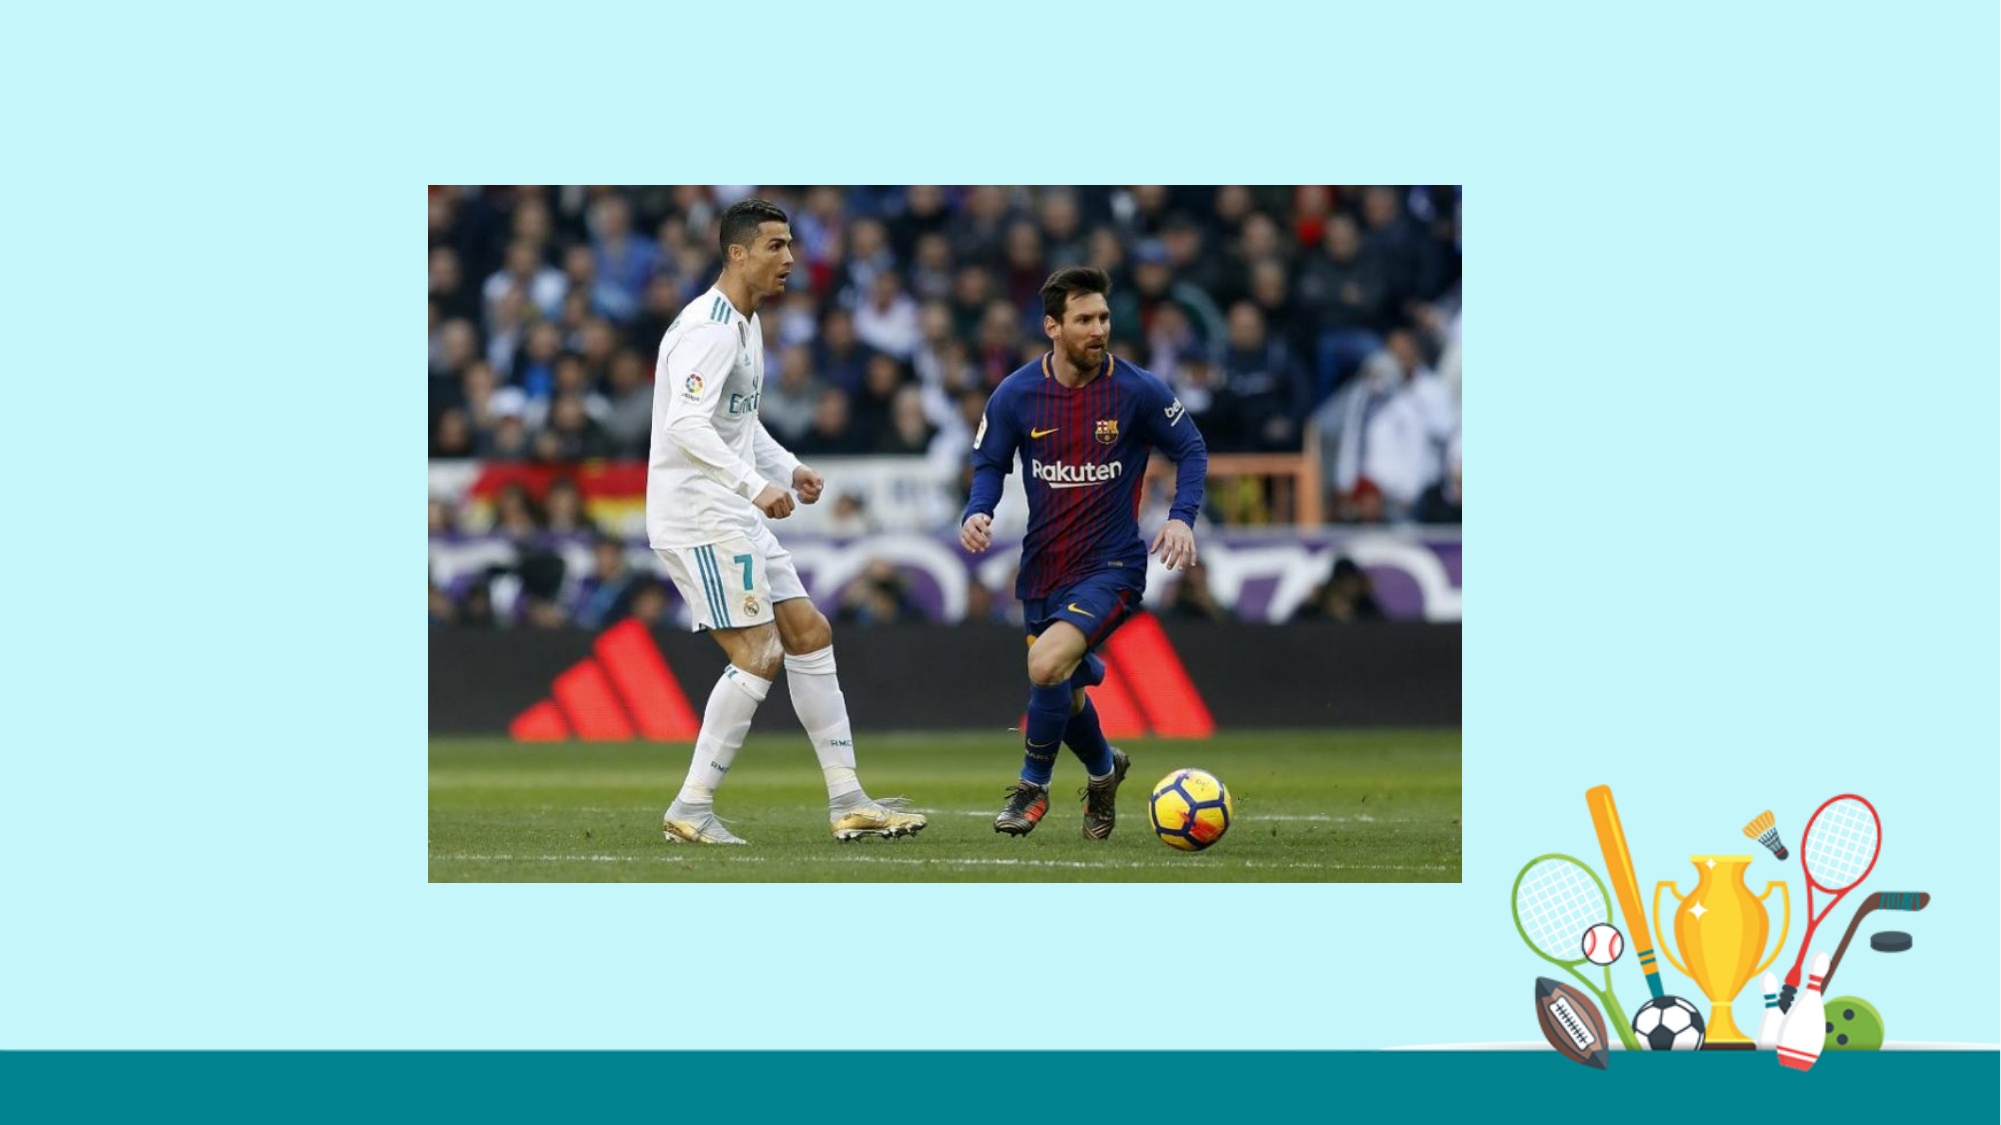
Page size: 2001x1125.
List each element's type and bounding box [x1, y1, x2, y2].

picture [0, 0, 2001, 1125]
list [428, 184, 1462, 883]
